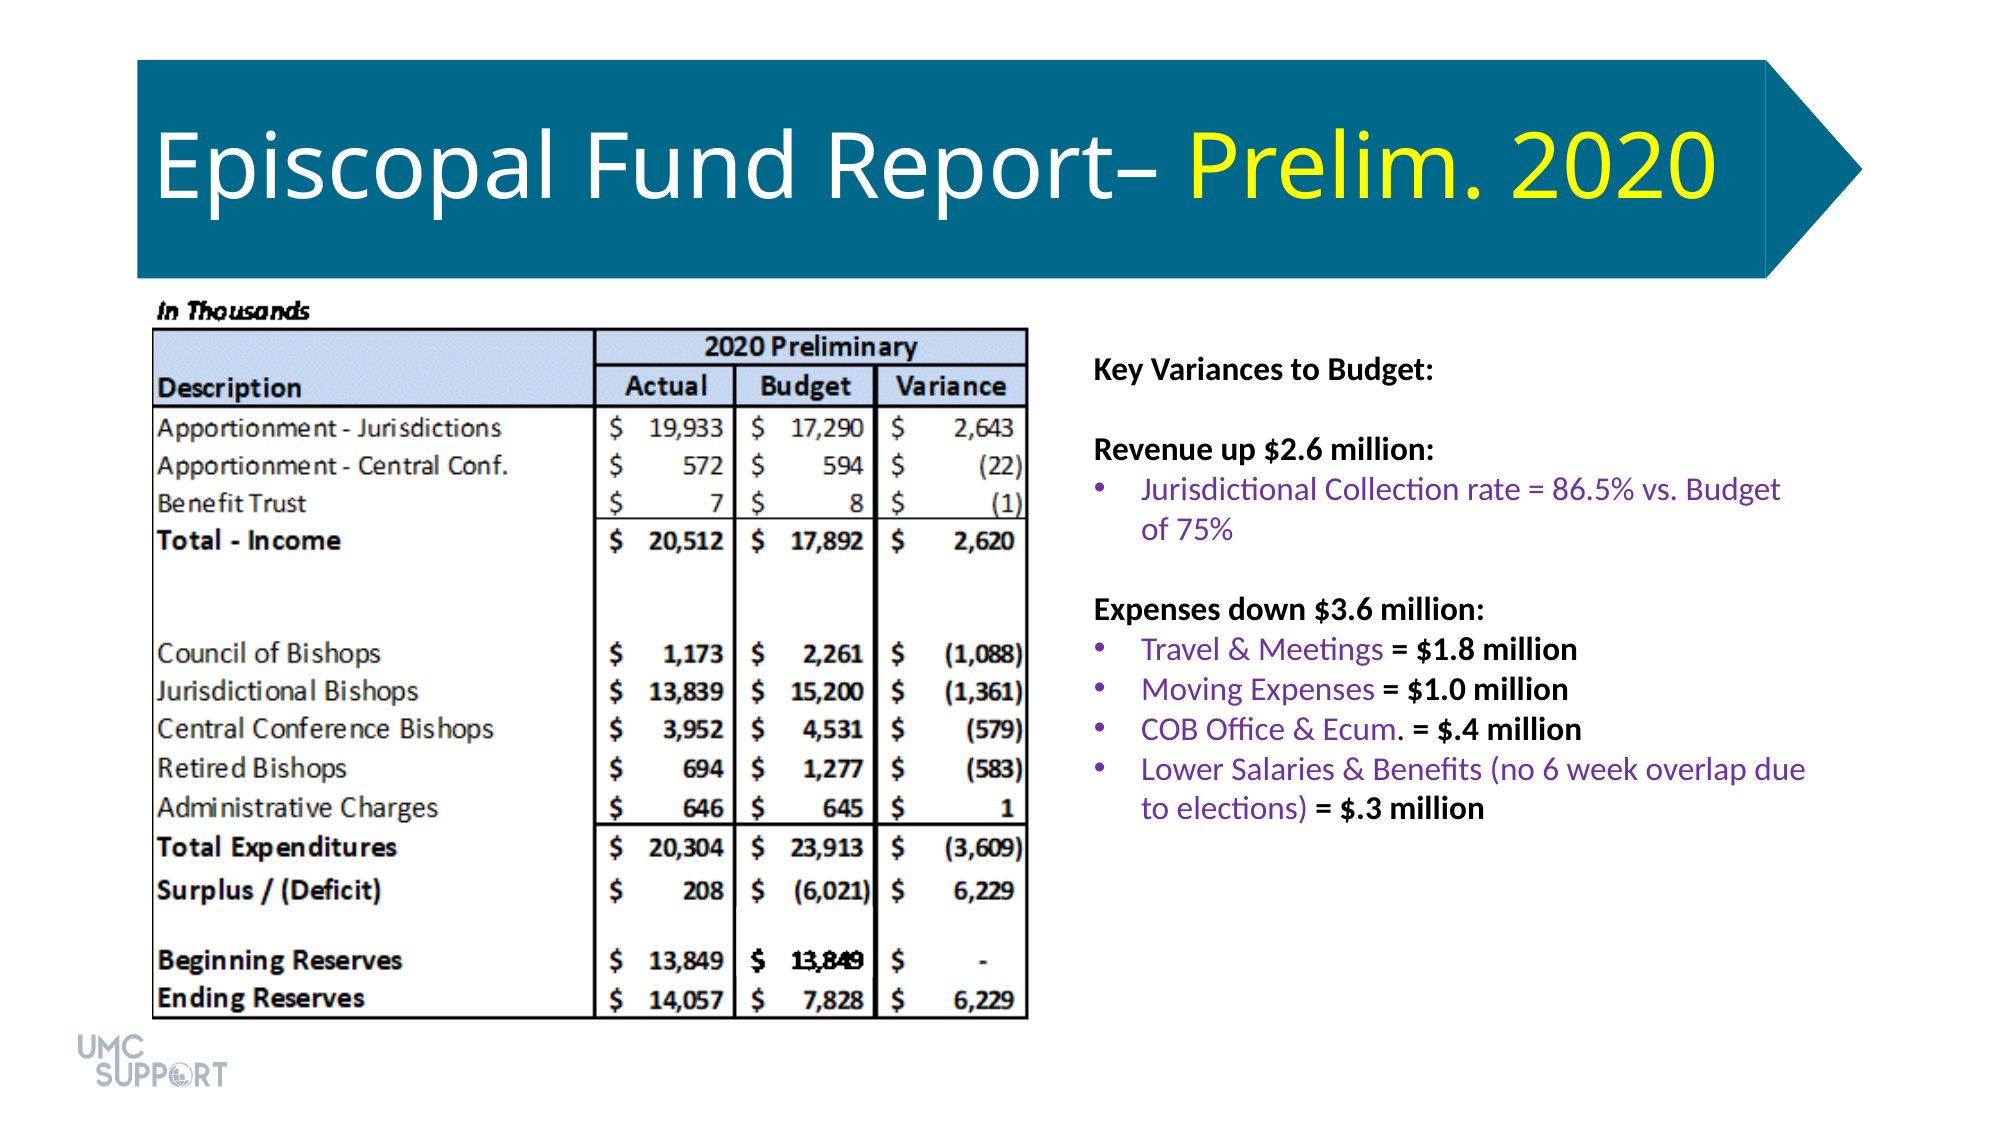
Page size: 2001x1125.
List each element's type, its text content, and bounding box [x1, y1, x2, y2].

text_box Key Variances to Budget: Revenue up $2.6 million: Jurisdictional Collection rate = 86.5% vs. Budget of 75% Expenses down $3.6 million: Travel & Meetings = $1.8 million Moving Expenses = $1.0 million COB Office & Ecum. = $.4 million Lower Salaries & Benefits (no 6 week overlap due to elections) = $.3 million [1079, 340, 1828, 874]
title Episcopal Fund Report– Prelim. 2020 [137, 59, 1863, 278]
picture [152, 290, 1031, 1022]
